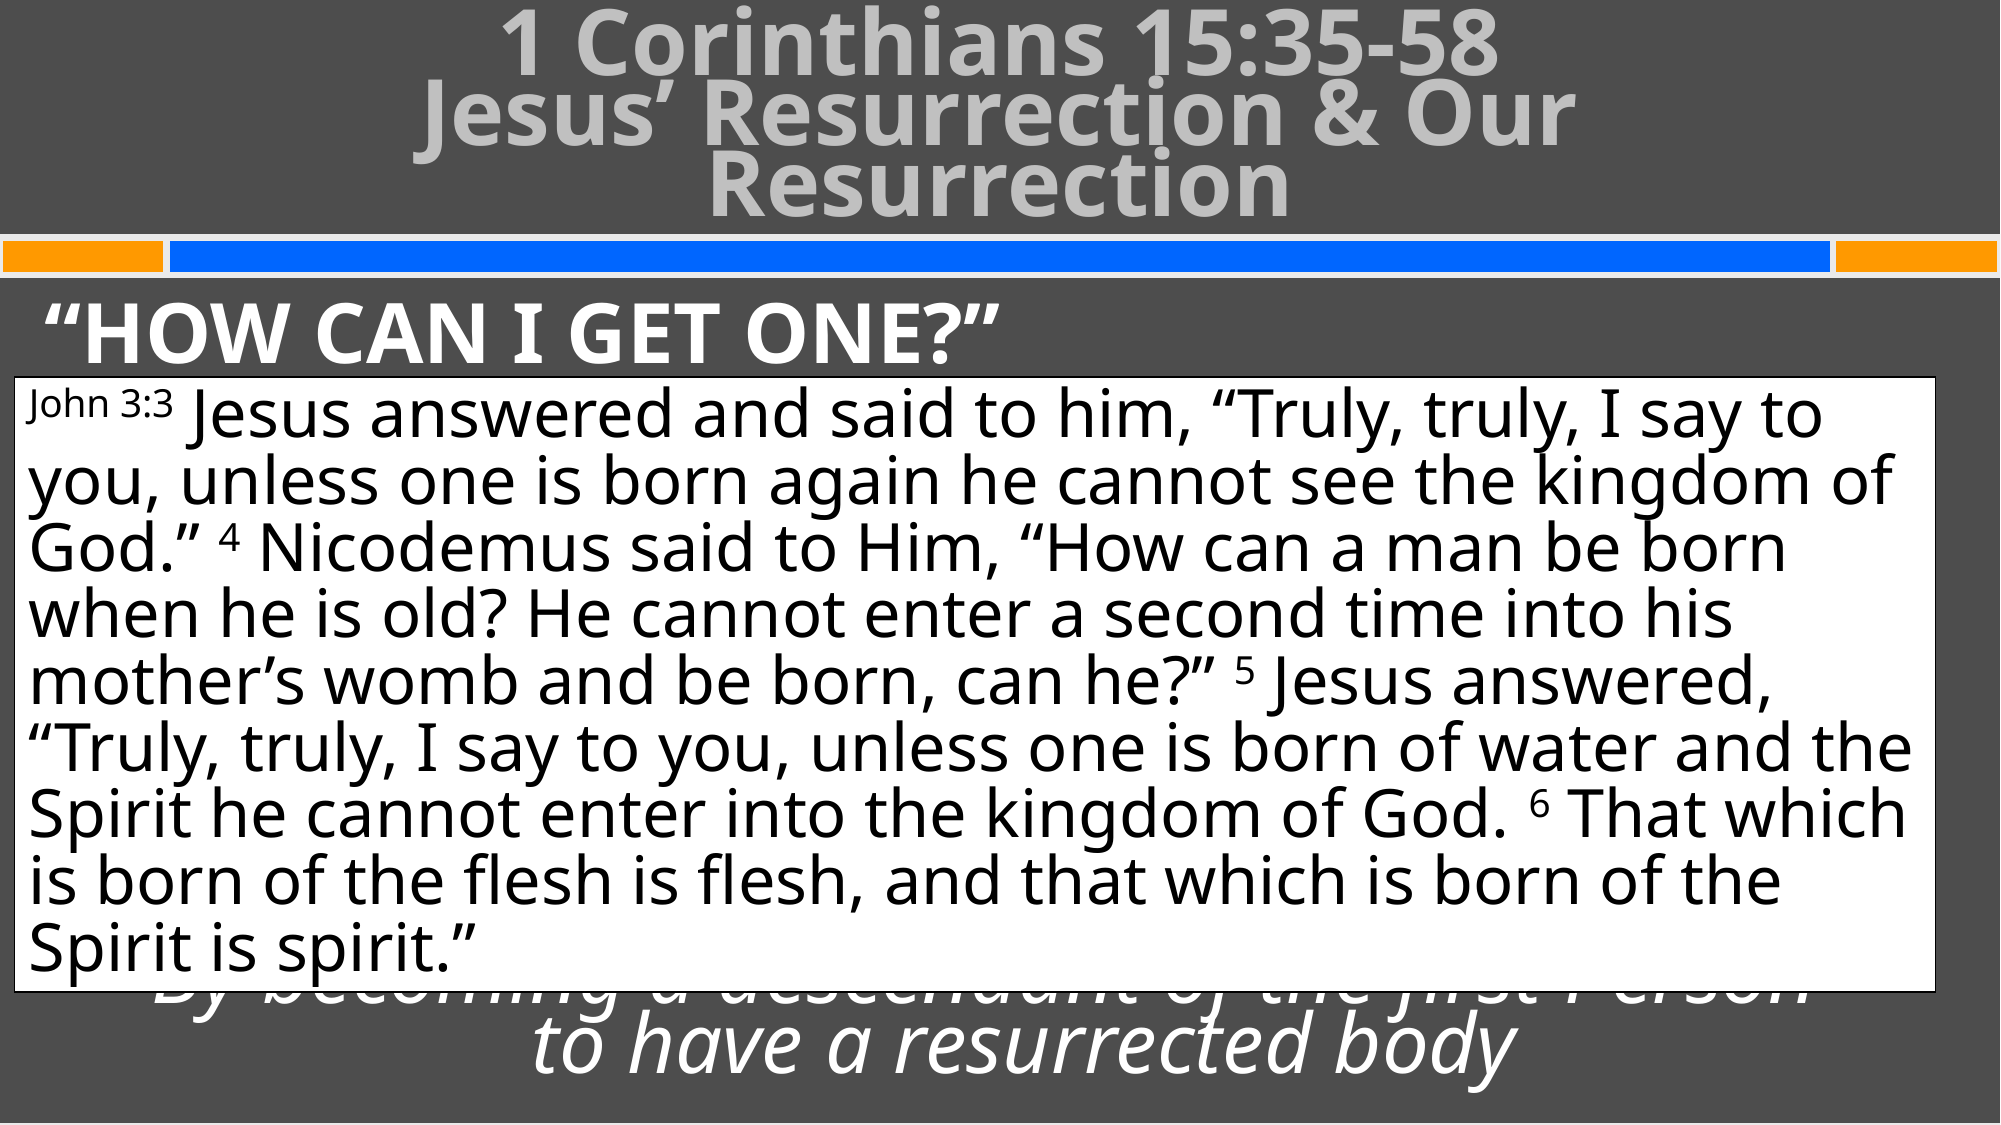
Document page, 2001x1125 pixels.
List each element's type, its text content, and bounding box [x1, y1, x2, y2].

list “HOW CAN I GET ONE?” By becoming a descendant of the first Person to have a resurrected body [29, 299, 1964, 1101]
text_box John 3:3 Jesus answered and said to him, “Truly, truly, I say to you, unless one is born again he cannot see the kingdom of God.” 4 Nicodemus said to Him, “How can a man be born when he is old? He cannot enter a second time into his mother’s womb and be born, can he?” 5 Jesus answered, “Truly, truly, I say to you, unless one is born of water and the Spirit he cannot enter into the kingdom of God. 6 That which is born of the flesh is flesh, and that which is born of the Spirit is spirit.” [14, 377, 1936, 992]
title 1 Corinthians 15:35-58 Jesus’ Resurrection & Our Resurrection [99, 44, 1901, 213]
